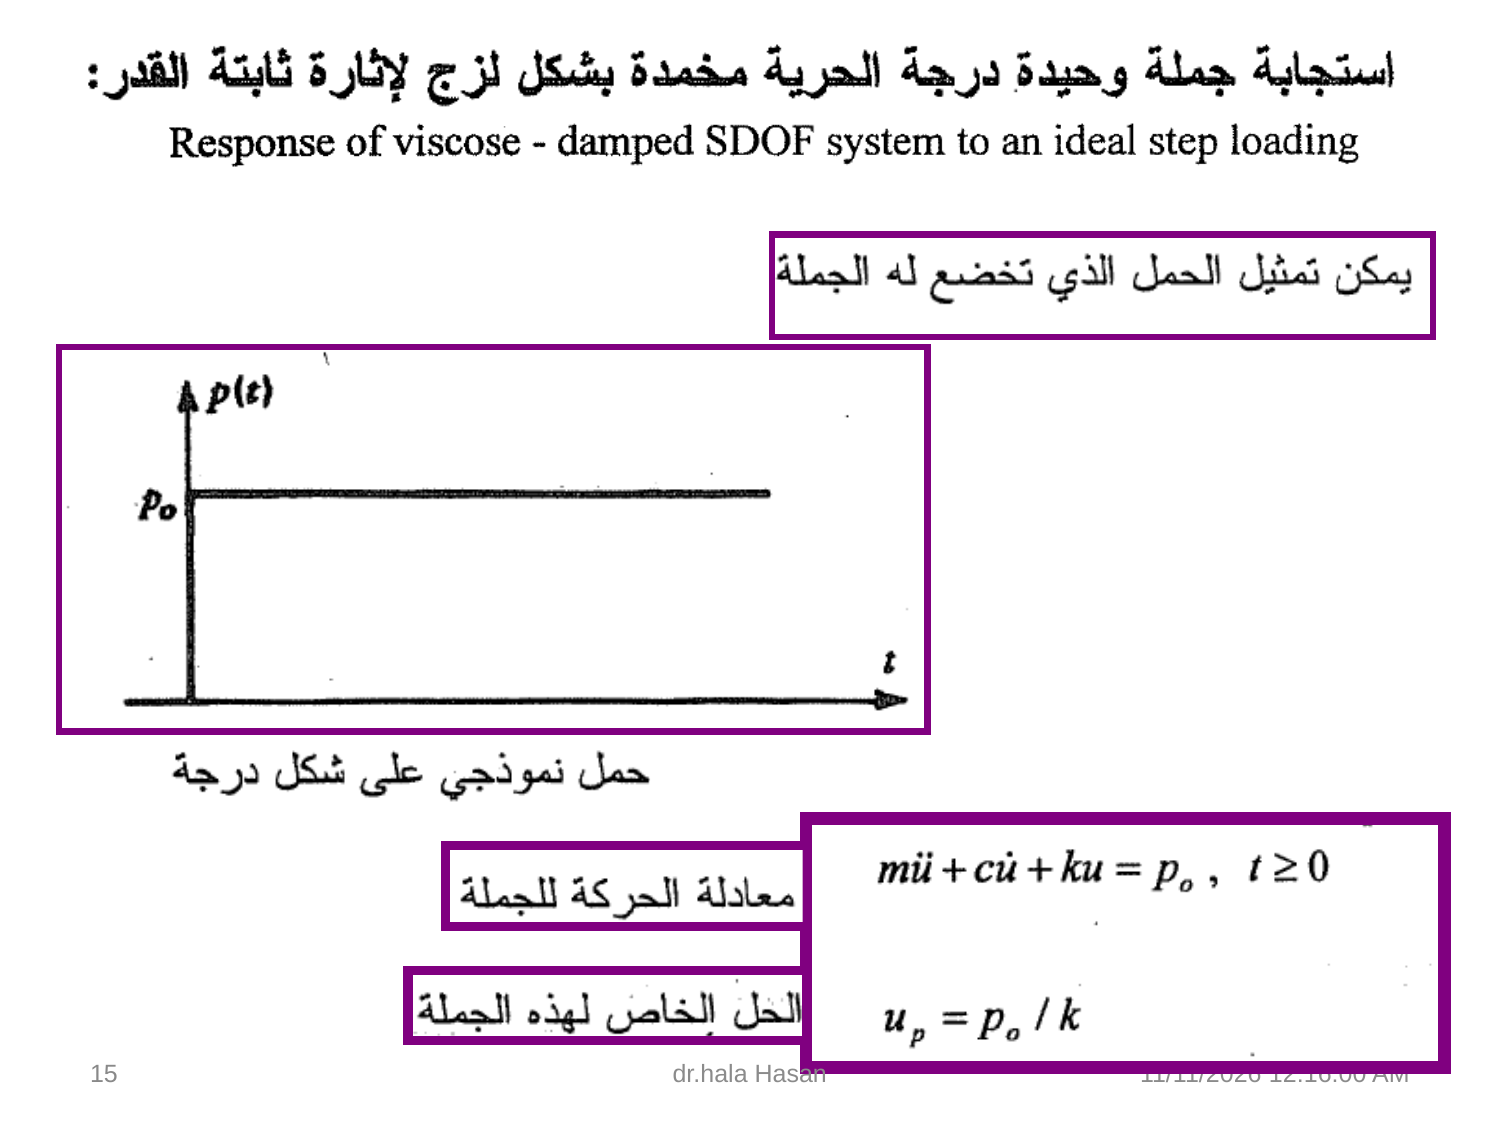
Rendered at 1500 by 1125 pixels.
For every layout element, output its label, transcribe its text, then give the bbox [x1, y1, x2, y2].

picture [149, 749, 651, 810]
picture [812, 824, 1439, 1062]
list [774, 237, 1431, 334]
picture [62, 349, 925, 729]
footer dr.hala Hasan [512, 1042, 988, 1103]
slide_number 29 حزيران 2019 [1074, 1074, 1425, 1103]
picture [62, 37, 1402, 182]
picture [449, 849, 803, 923]
picture [412, 974, 803, 1037]
slide_number 15 [75, 1042, 425, 1103]
